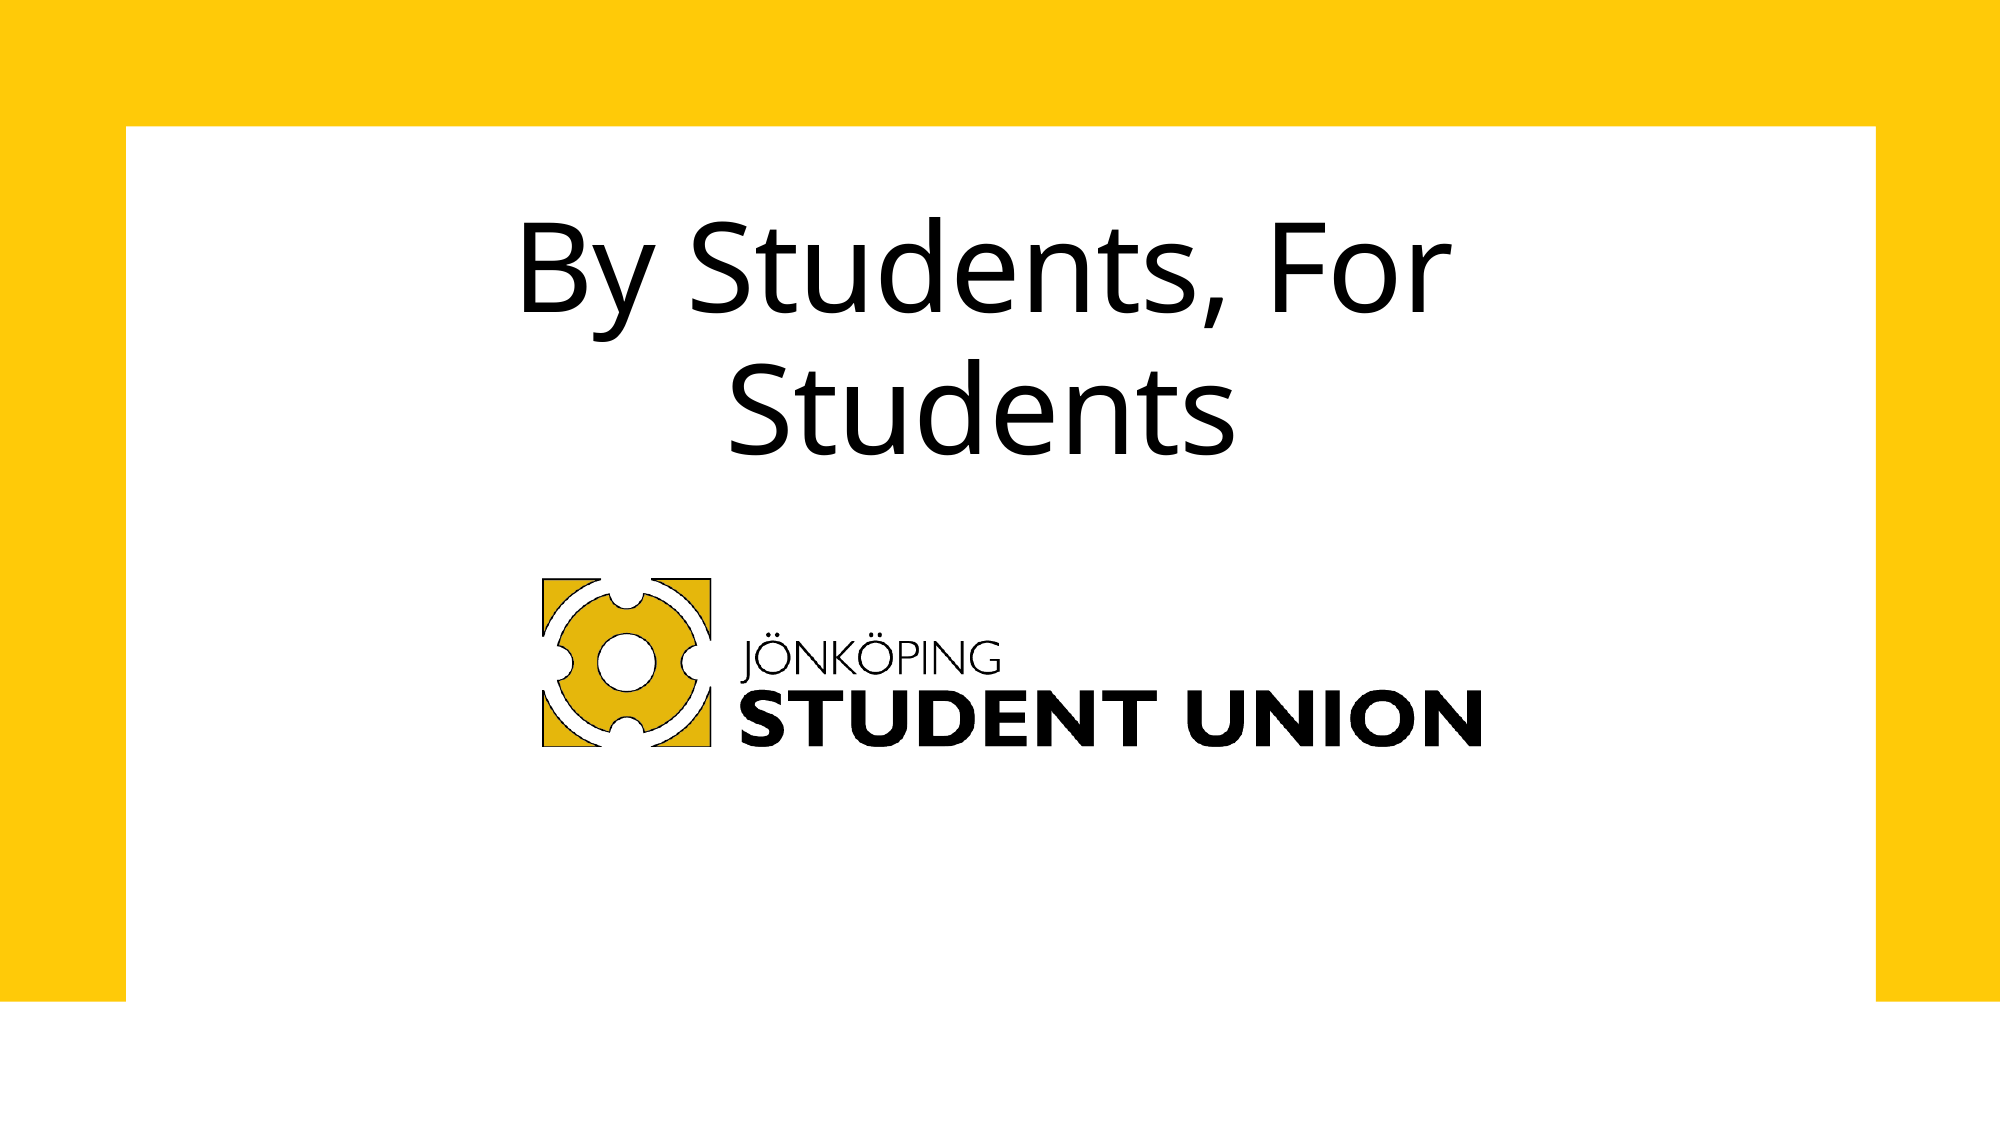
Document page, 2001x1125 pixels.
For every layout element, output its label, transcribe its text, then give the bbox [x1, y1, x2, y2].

title By Students, For Students [232, 244, 1733, 491]
picture [542, 578, 1481, 747]
